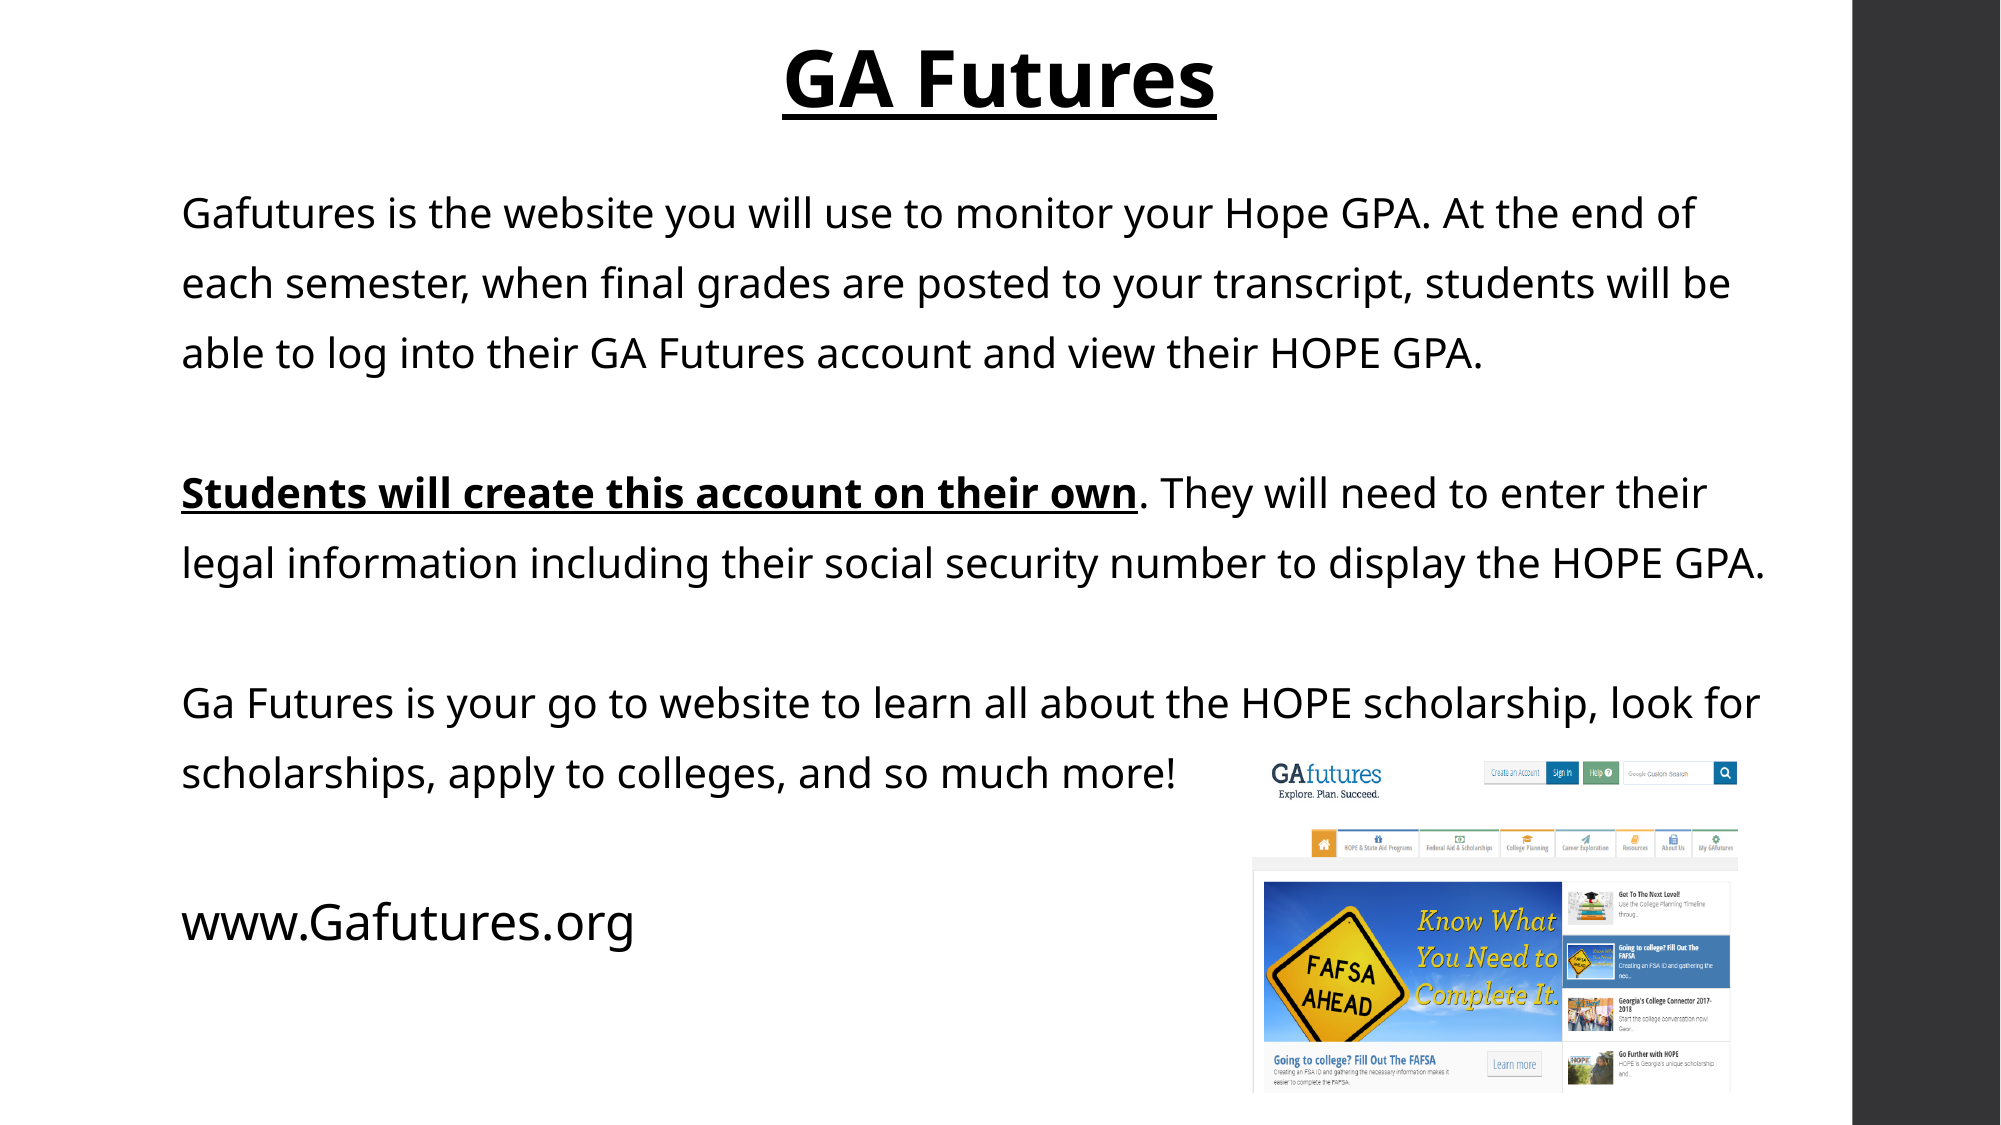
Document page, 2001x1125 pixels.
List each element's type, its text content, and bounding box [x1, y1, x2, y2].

text_box Gafutures is the website you will use to monitor your Hope GPA. At the end of each semester, when final grades are posted to your transcript, students will be able to log into their GA Futures account and view their HOPE GPA. Students will create this account on their own. They will need to enter their legal information including their social security number to display the HOPE GPA. Ga Futures is your go to website to learn all about the HOPE scholarship, look for scholarships, apply to colleges, and so much more! www.Gafutures.org [166, 109, 1805, 1008]
text_box GA Futures [31, 21, 1969, 182]
picture [1251, 757, 1738, 1093]
